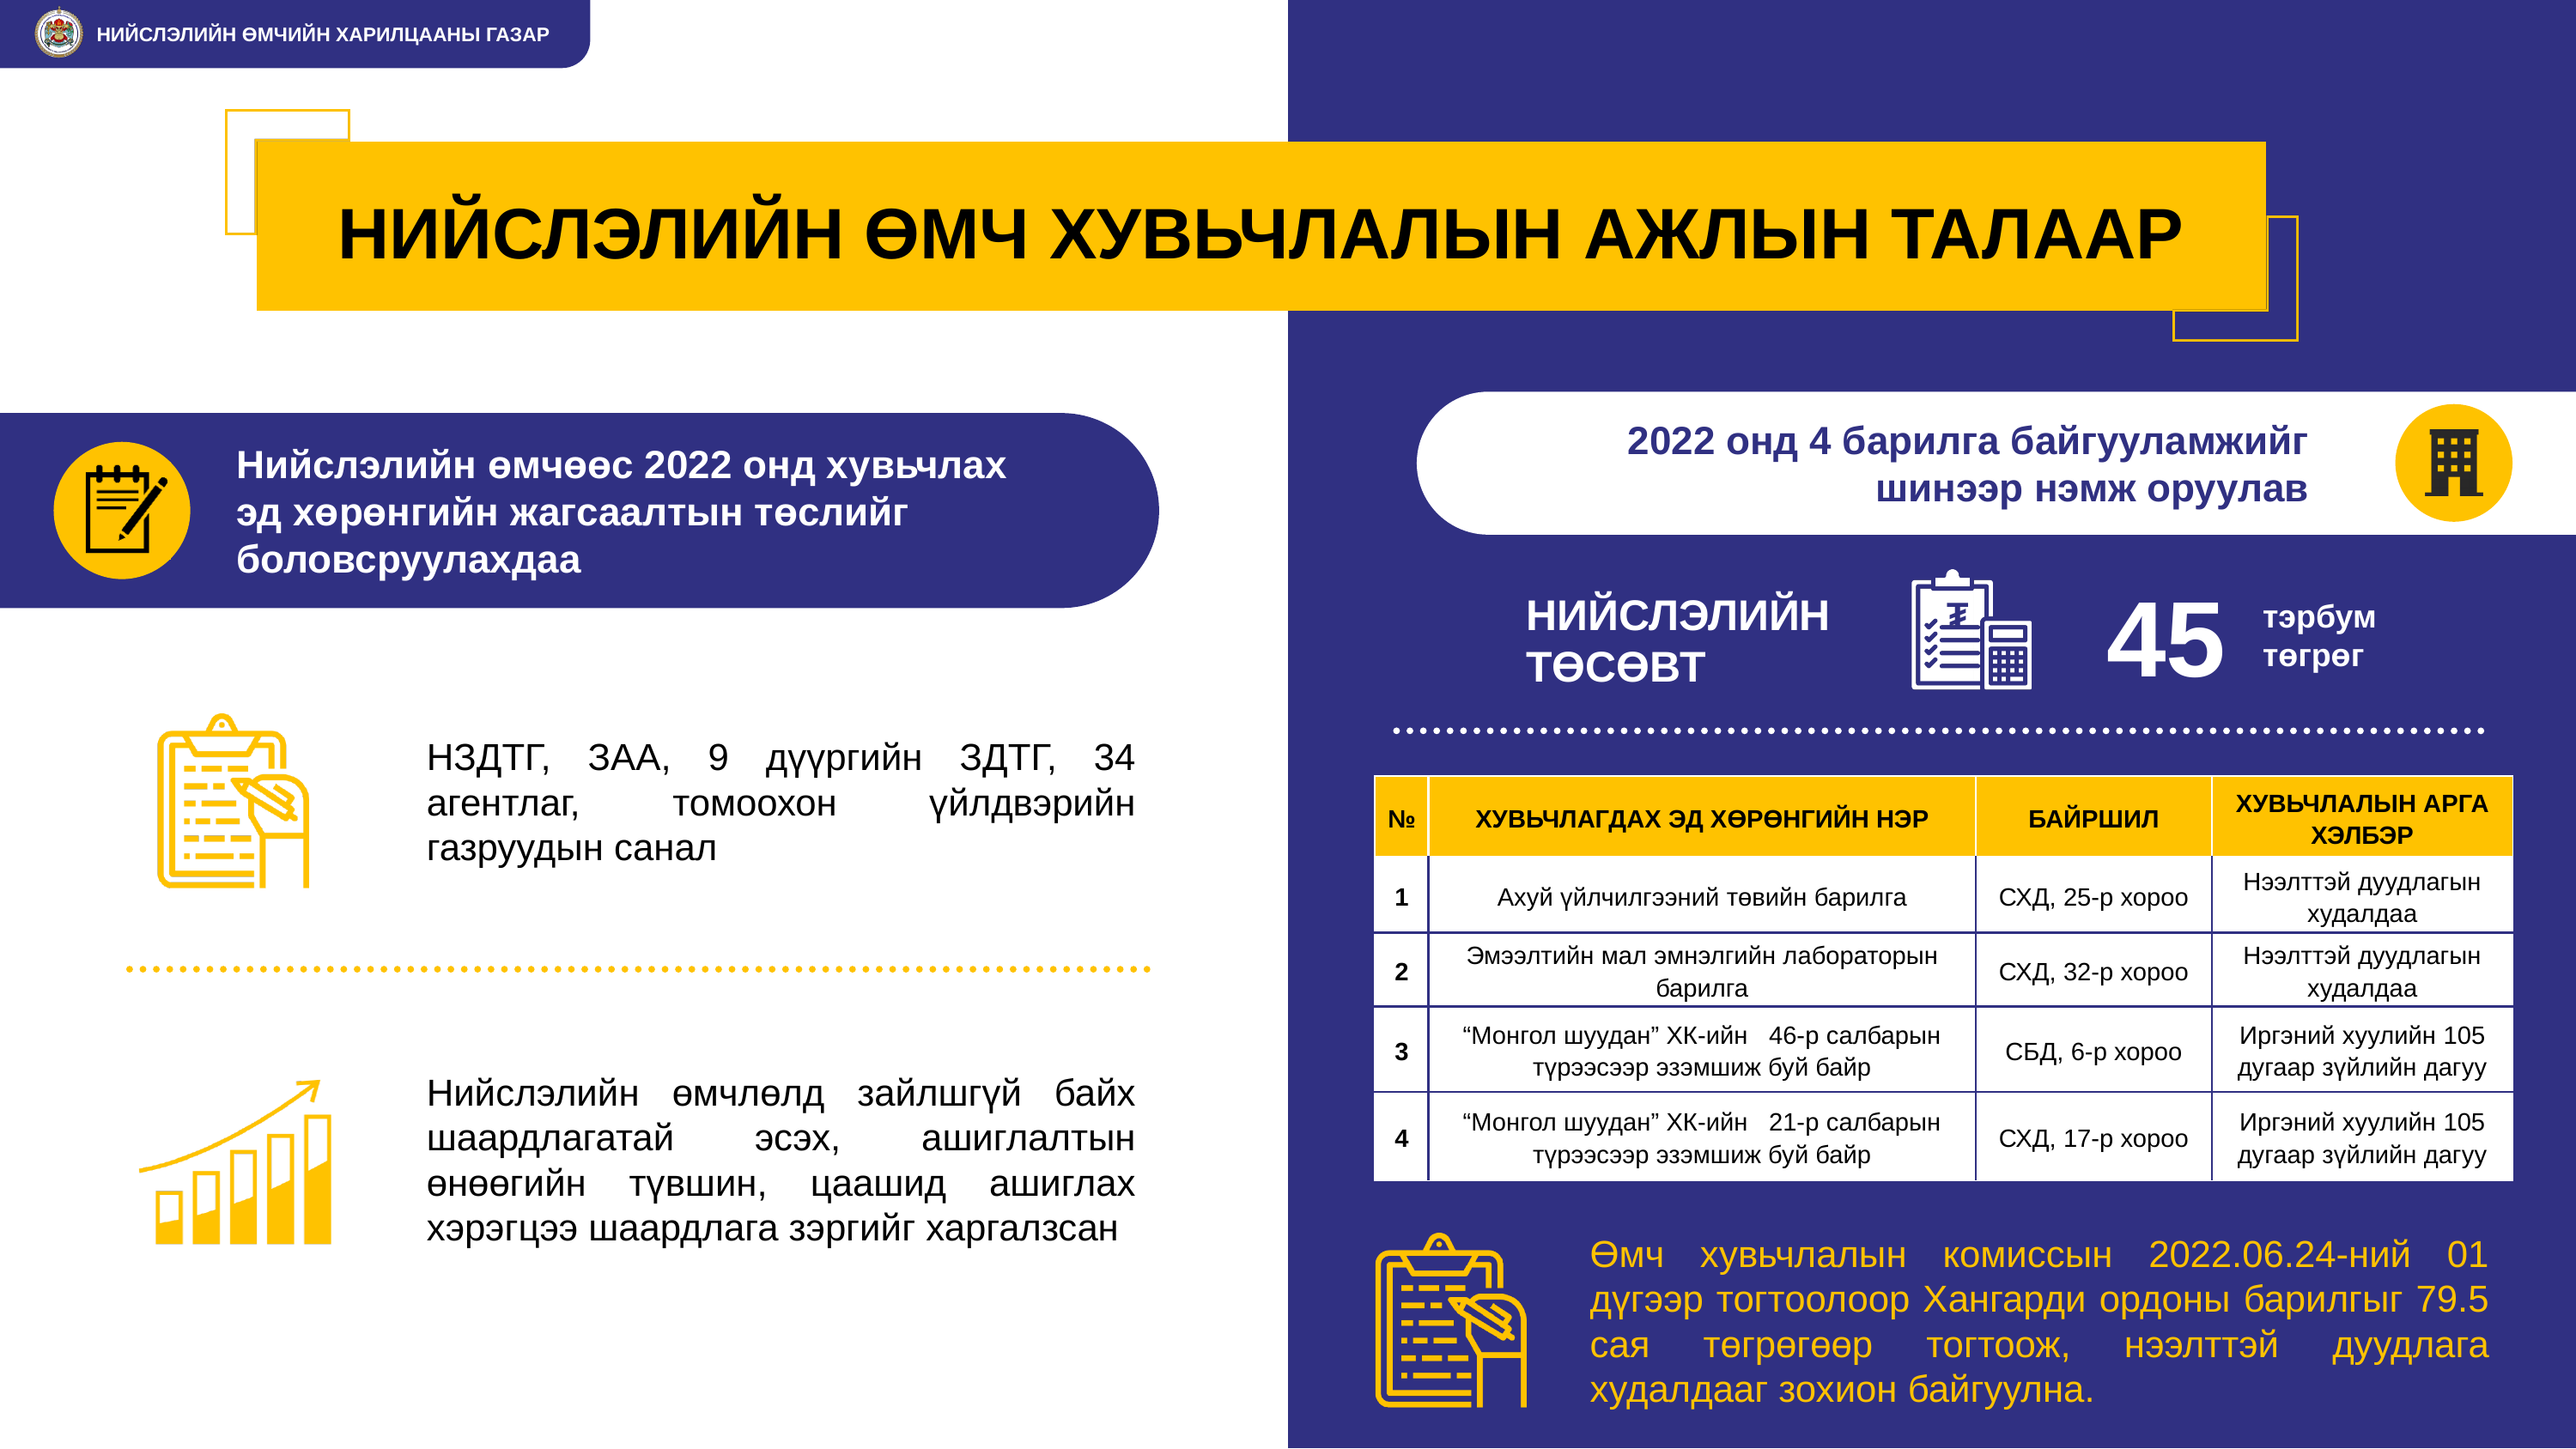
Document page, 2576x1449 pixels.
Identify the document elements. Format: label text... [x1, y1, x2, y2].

picture [153, 706, 316, 897]
text_box Нийслэлийн өмчлөлд зайлшгүй байх шаардлагатай эсэх, ашиглалтын өнөөгийн түвшин, цаашид ашиглах хэрэгцээ шаардлага зэргийг харгалзсан [404, 1057, 1159, 1260]
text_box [2395, 403, 2513, 523]
text_box Нийслэлийн өмчөөс 2022 онд хувьчлах эд хөрөнгийн жагсаалтын төслийг боловсруулахдаа [236, 439, 1042, 581]
text_box НЗДТГ, ЗАА, 9 дүүргийн ЗДТГ, 34 агентлаг, томоохон үйлдвэрийн газруудын санал [404, 721, 1159, 880]
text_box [1907, 566, 2035, 691]
text_box [0, 411, 1161, 610]
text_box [52, 441, 191, 579]
picture [1370, 1226, 1534, 1416]
picture [129, 1067, 340, 1252]
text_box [1287, 0, 2576, 1449]
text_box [224, 109, 2299, 342]
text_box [0, 0, 591, 69]
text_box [2083, 558, 2450, 712]
